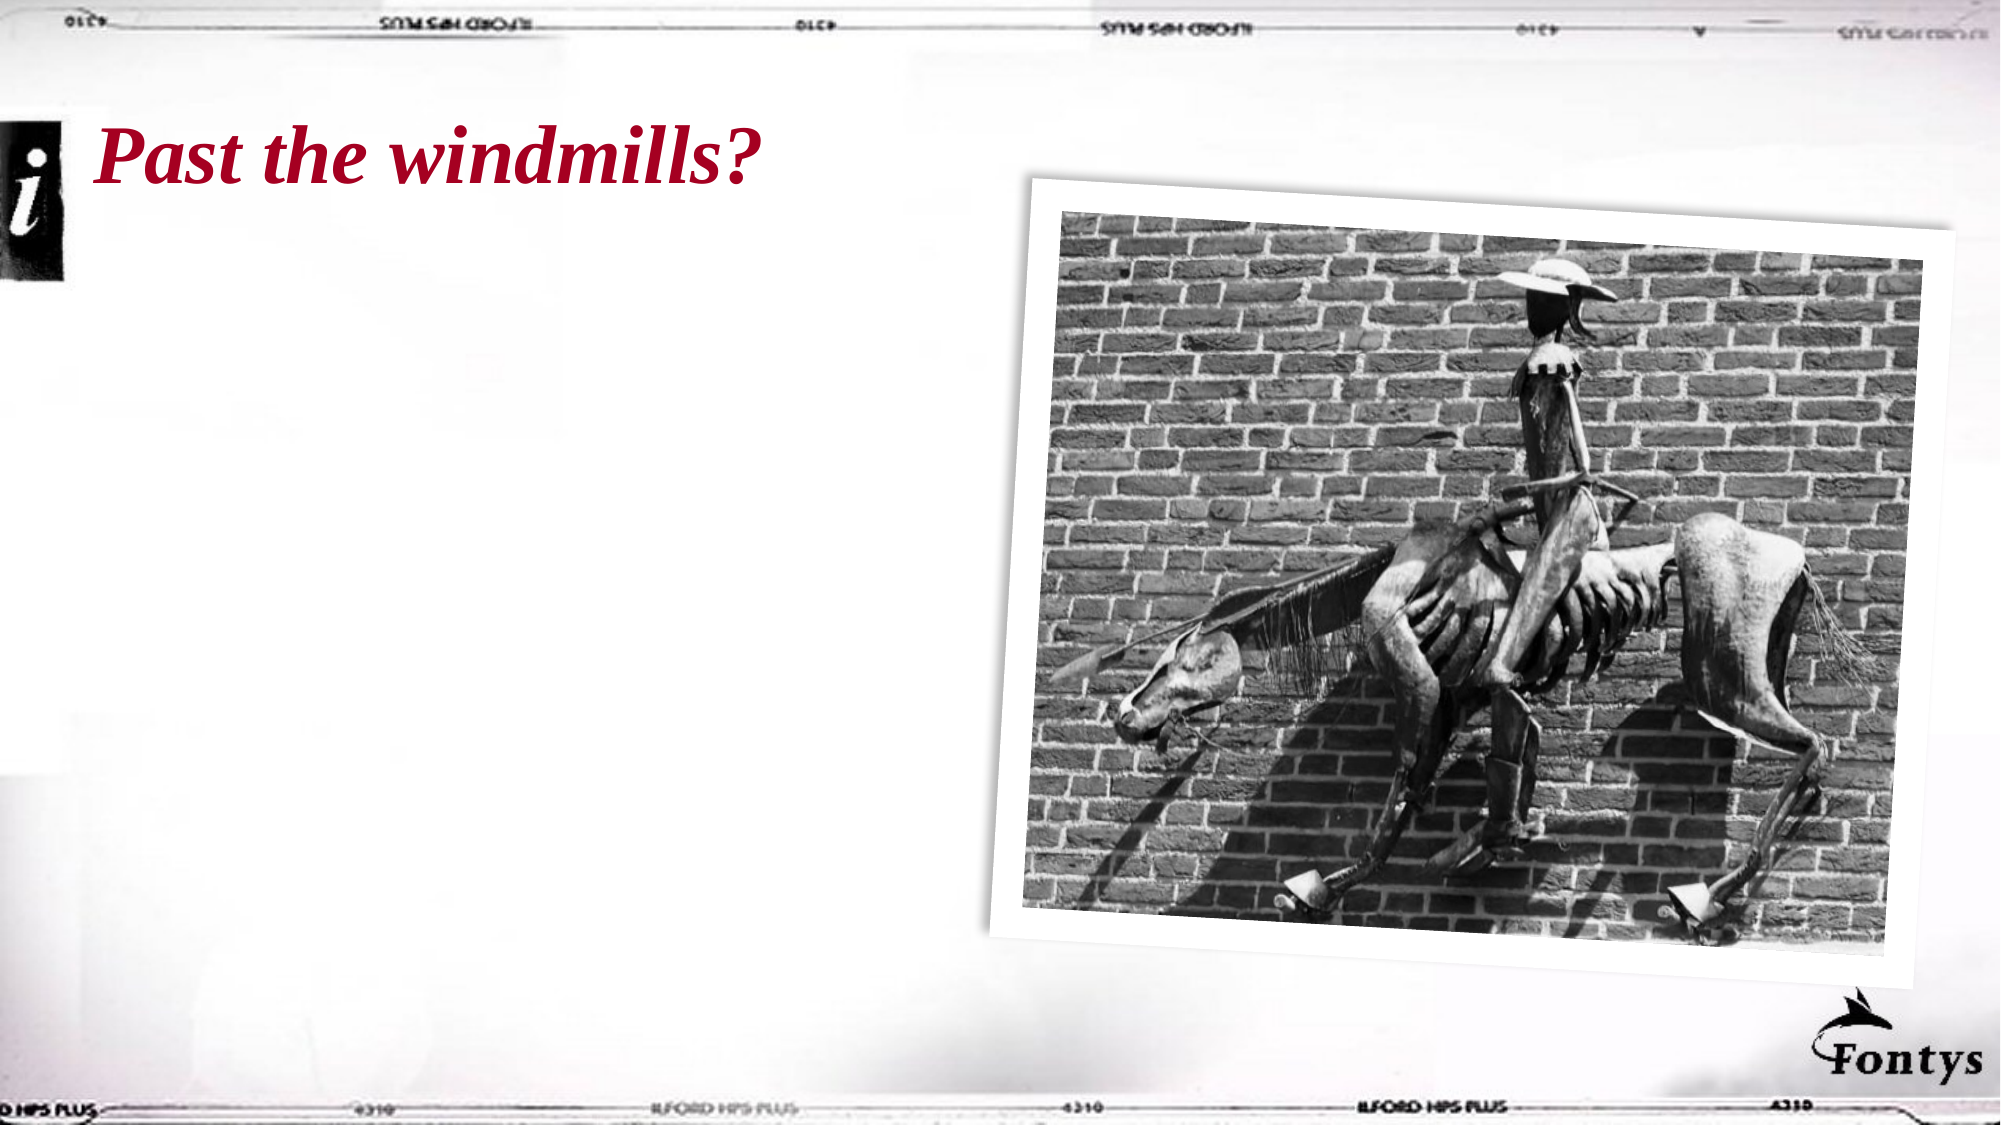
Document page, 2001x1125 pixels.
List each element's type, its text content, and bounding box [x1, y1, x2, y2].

text_box Past the windmills? [78, 93, 781, 208]
picture [0, 0, 2001, 1125]
